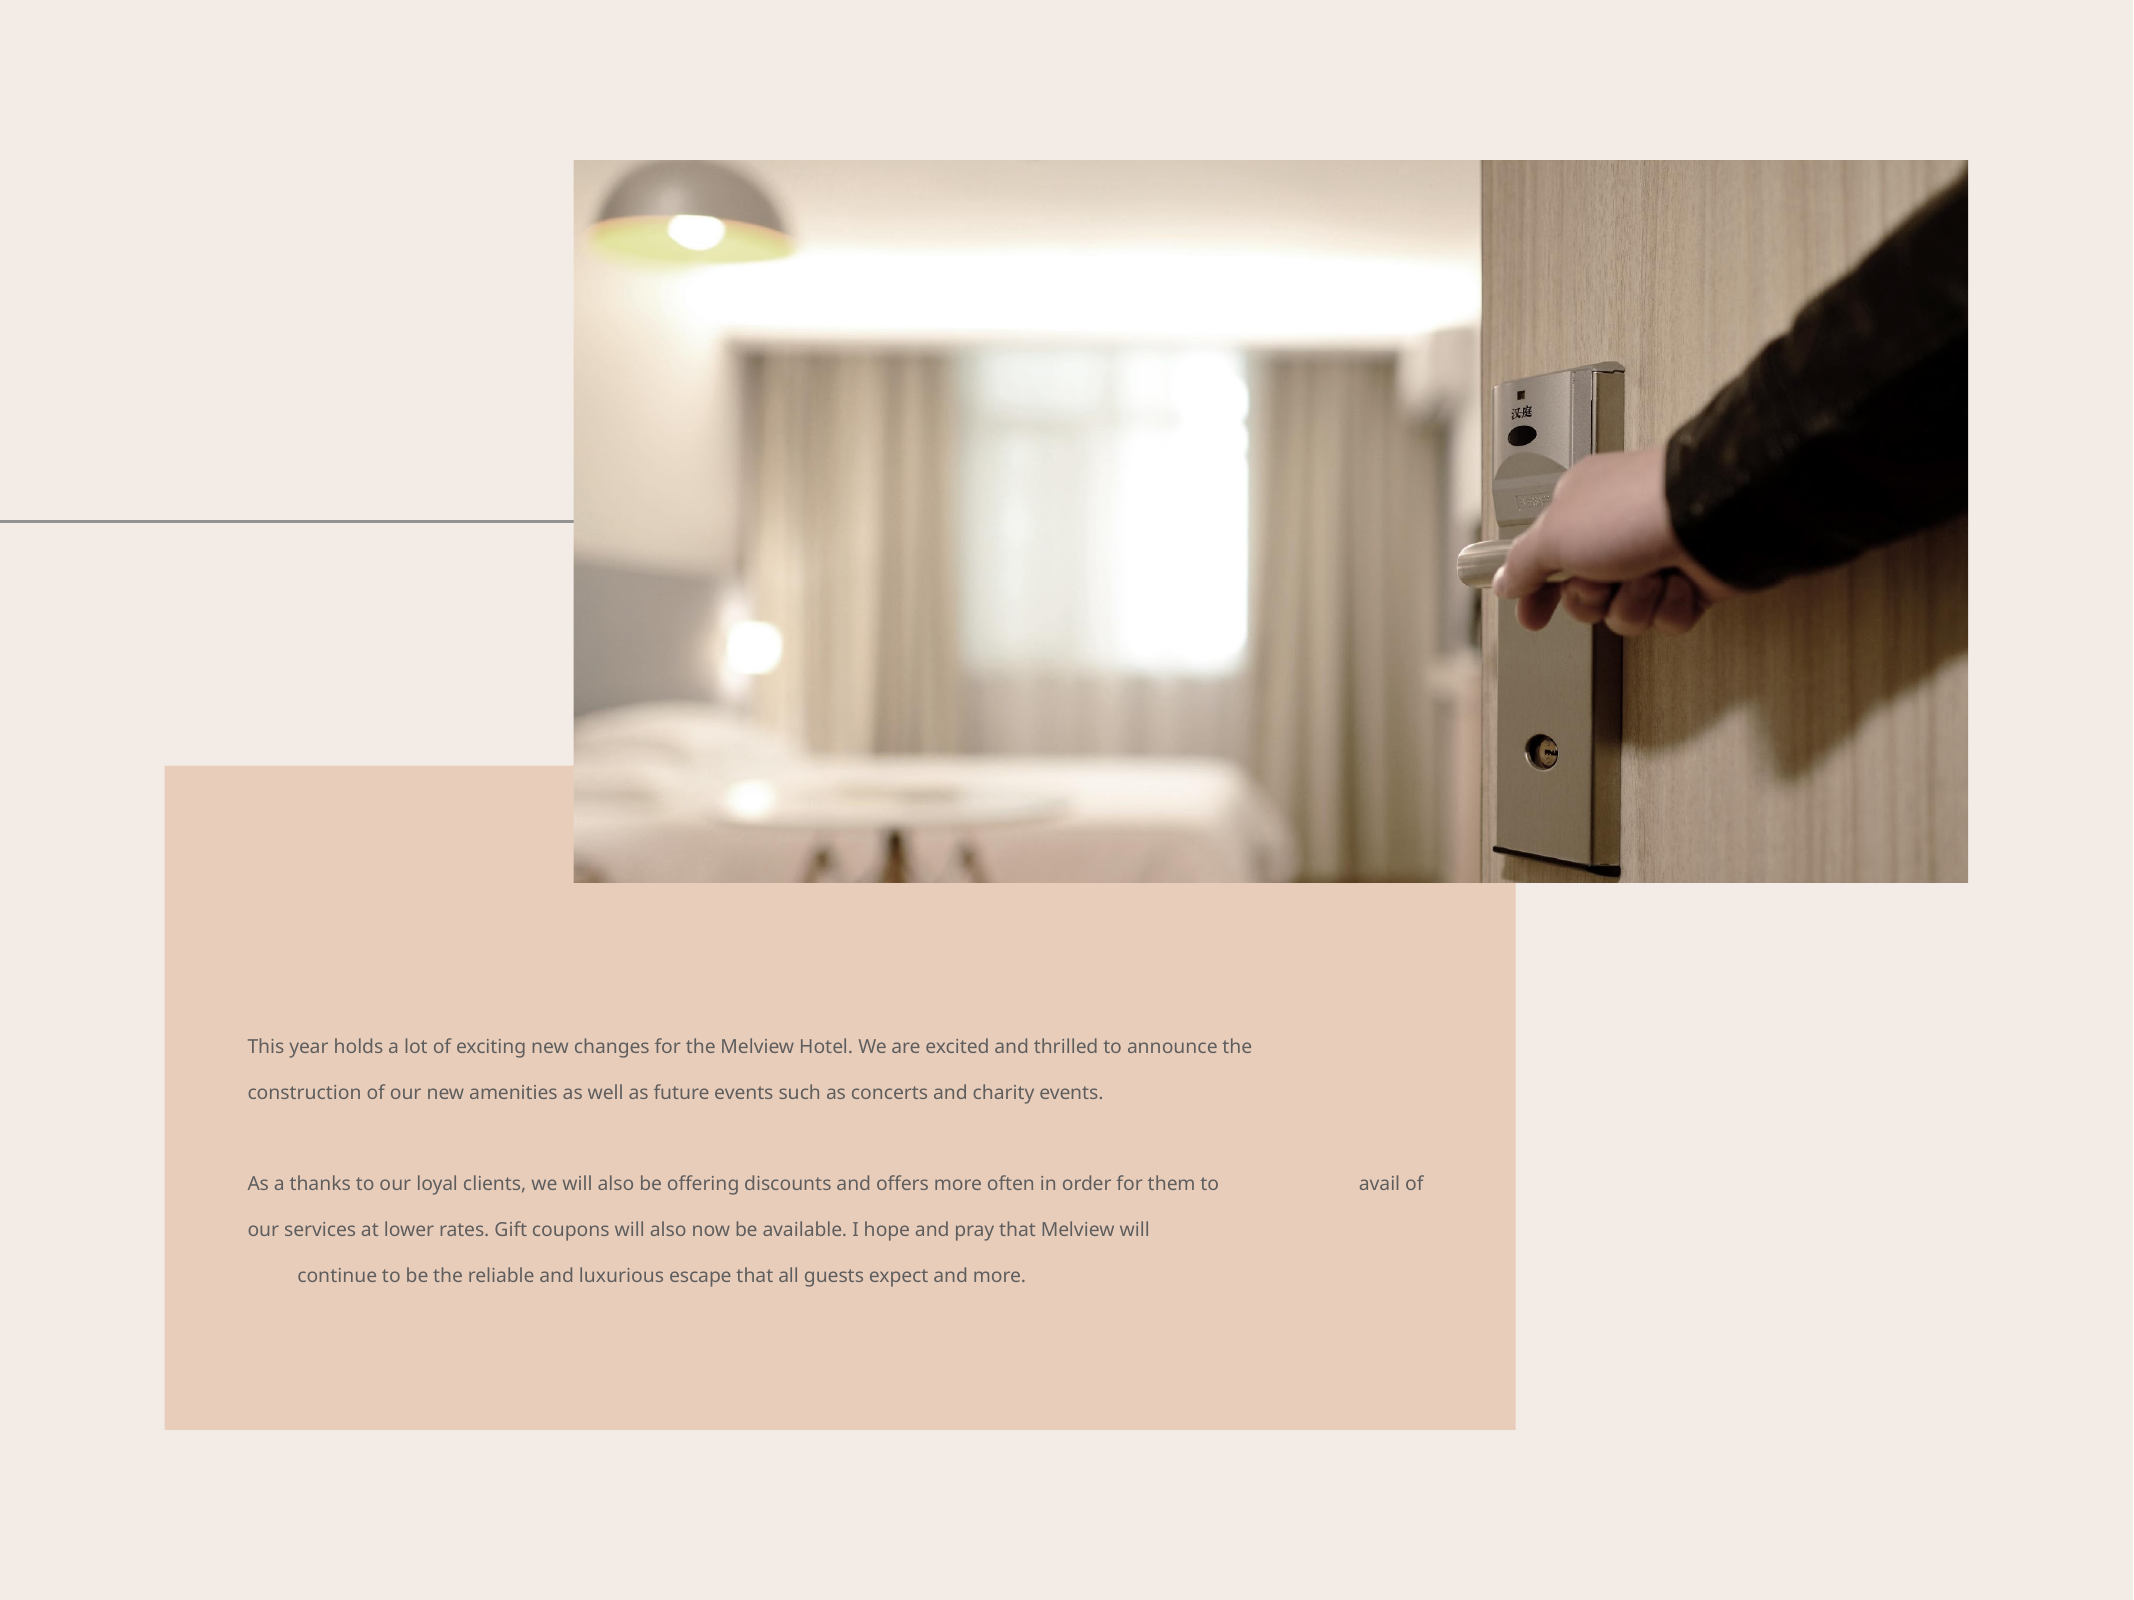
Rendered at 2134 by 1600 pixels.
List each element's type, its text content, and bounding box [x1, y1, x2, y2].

text_box [0, 0, 2134, 1600]
picture [573, 160, 1969, 883]
text_box [164, 765, 1516, 1430]
text_box This year holds a lot of exciting new changes for the Melview Hotel. We are excited and thrilled to announce the construction of our new amenities as well as future events such as concerts and charity events. As a thanks to our loyal clients, we will also be offering discounts and offers more often in order for them to avail of our services at lower rates. Gift coupons will also now be available. I hope and pray that Melview will continue to be the reliable and luxurious escape that all guests expect and more. [243, 1019, 1437, 1344]
